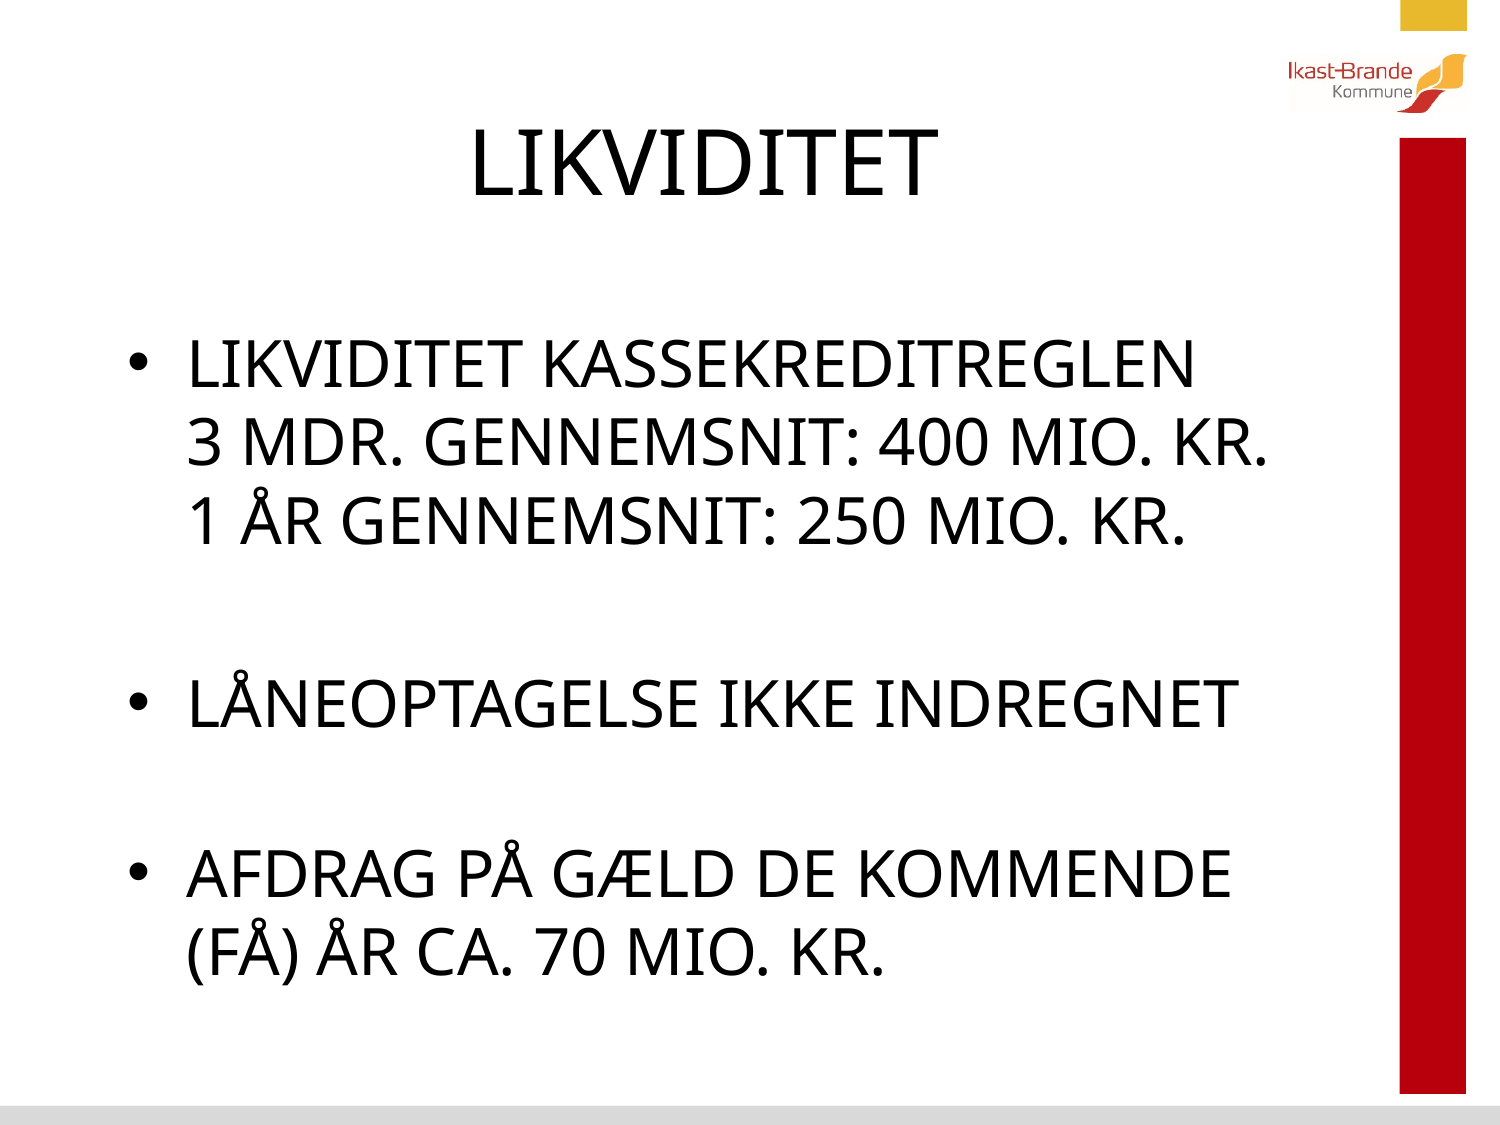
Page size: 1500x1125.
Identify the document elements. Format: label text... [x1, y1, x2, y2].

title LIKVIDITET [135, 64, 1272, 252]
picture [1289, 54, 1467, 113]
list LIKVIDITET KASSEKREDITREGLEN 3 MDR. GENNEMSNIT: 400 MIO. KR. 1 ÅR GENNEMSNIT: 250 MIO. KR. LÅNEOPTAGELSE IKKE INDREGNET AFDRAG PÅ GÆLD DE KOMMENDE (FÅ) ÅR CA. 70 MIO. KR. [112, 314, 1296, 1061]
